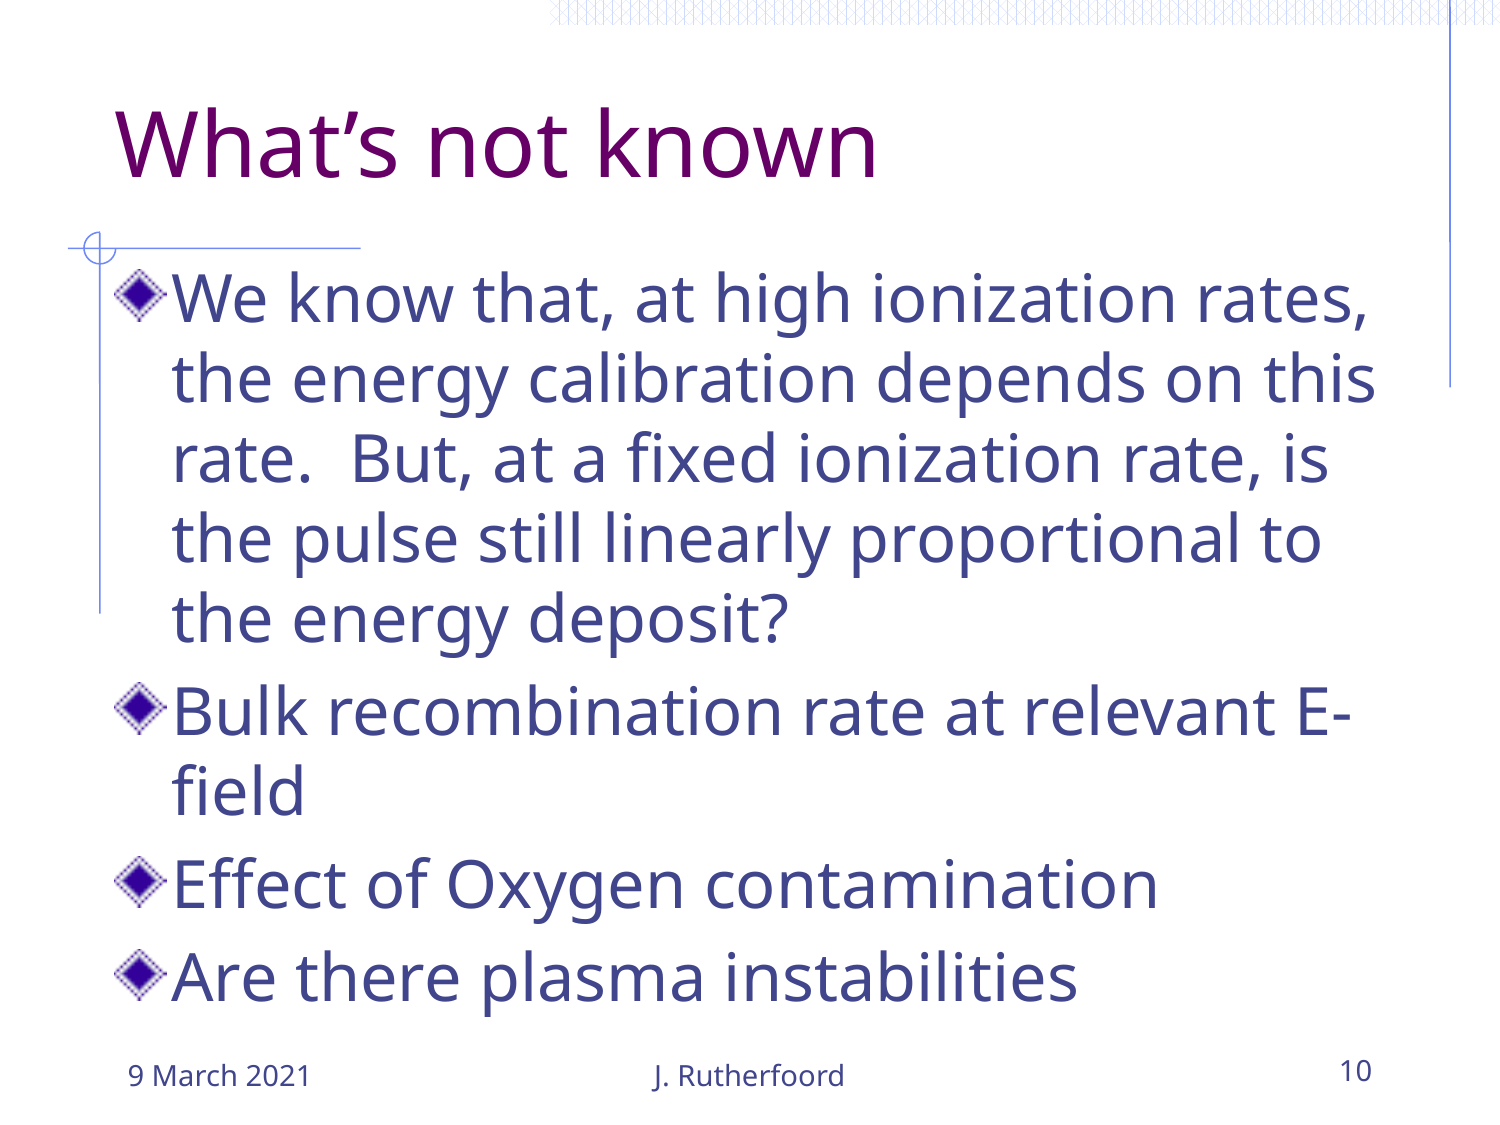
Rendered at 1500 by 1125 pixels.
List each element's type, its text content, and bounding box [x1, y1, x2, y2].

picture [114, 949, 167, 1001]
picture [114, 682, 167, 735]
footer J. Rutherfoord [512, 1025, 988, 1100]
picture [114, 269, 167, 322]
slide_number 10 [1074, 1025, 1388, 1100]
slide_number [112, 1025, 425, 1100]
picture [114, 856, 167, 908]
list We know that, at high ionization rates, the energy calibration depends on this rate. But, at a fixed ionization rate, is the pulse still linearly proportional to the energy deposit? Bulk recombination rate at relevant E-field Effect of Oxygen contamination Are there plasma instabilities [99, 248, 1454, 988]
title What’s not known [99, 50, 1375, 204]
